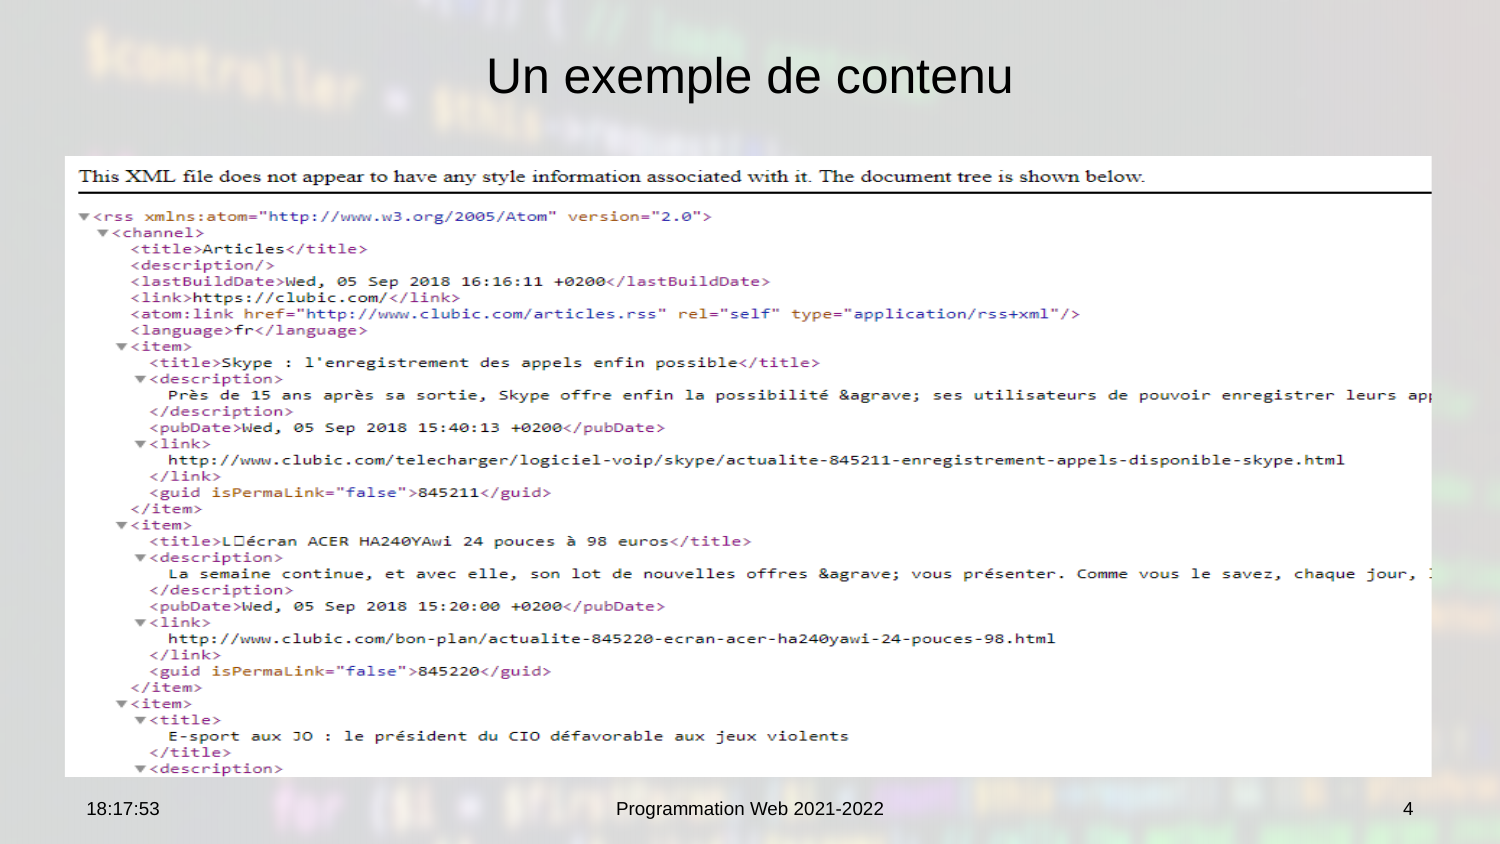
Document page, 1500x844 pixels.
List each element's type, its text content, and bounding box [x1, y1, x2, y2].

title Un exemple de contenu [74, 33, 1426, 114]
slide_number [74, 793, 426, 825]
slide_number 4 [1074, 793, 1426, 825]
footer Programmation Web 2021-2022 [512, 793, 988, 825]
picture [0, 0, 1500, 844]
